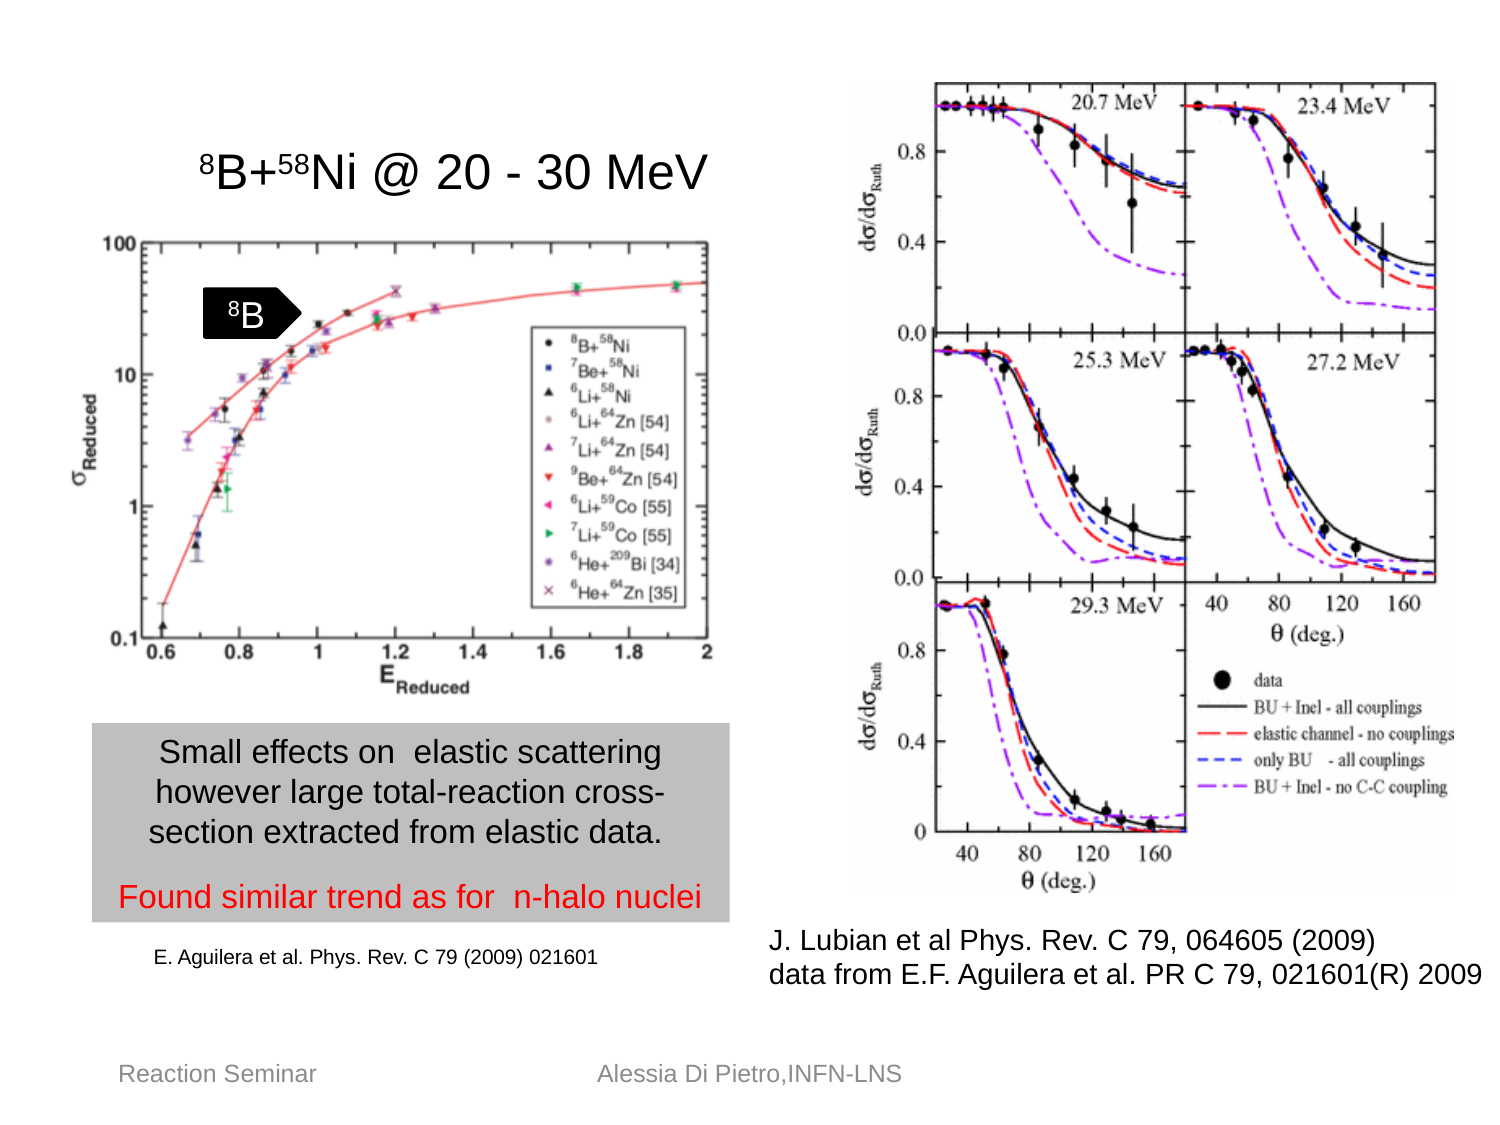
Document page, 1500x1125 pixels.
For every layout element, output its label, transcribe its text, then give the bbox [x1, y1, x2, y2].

picture [855, 82, 1454, 894]
picture [60, 219, 739, 710]
text_box E. Aguilera et al. Phys. Rev. C 79 (2009) 021601 [138, 936, 614, 976]
footer Alessia Di Pietro,INFN-LNS [496, 1042, 1004, 1103]
text_box 8B+58Ni @ 20 - 30 MeV [184, 132, 724, 207]
slide_number Reaction Seminar [103, 1042, 441, 1103]
text_box J. Lubian et al Phys. Rev. C 79, 064605 (2009) data from E.F. Aguilera et al. PR C 79, 021601(R) 2009 [754, 913, 1499, 999]
text_box Small effects on elastic scattering however large total-reaction cross-section extracted from elastic data. Found similar trend as for n-halo nuclei [91, 723, 730, 923]
